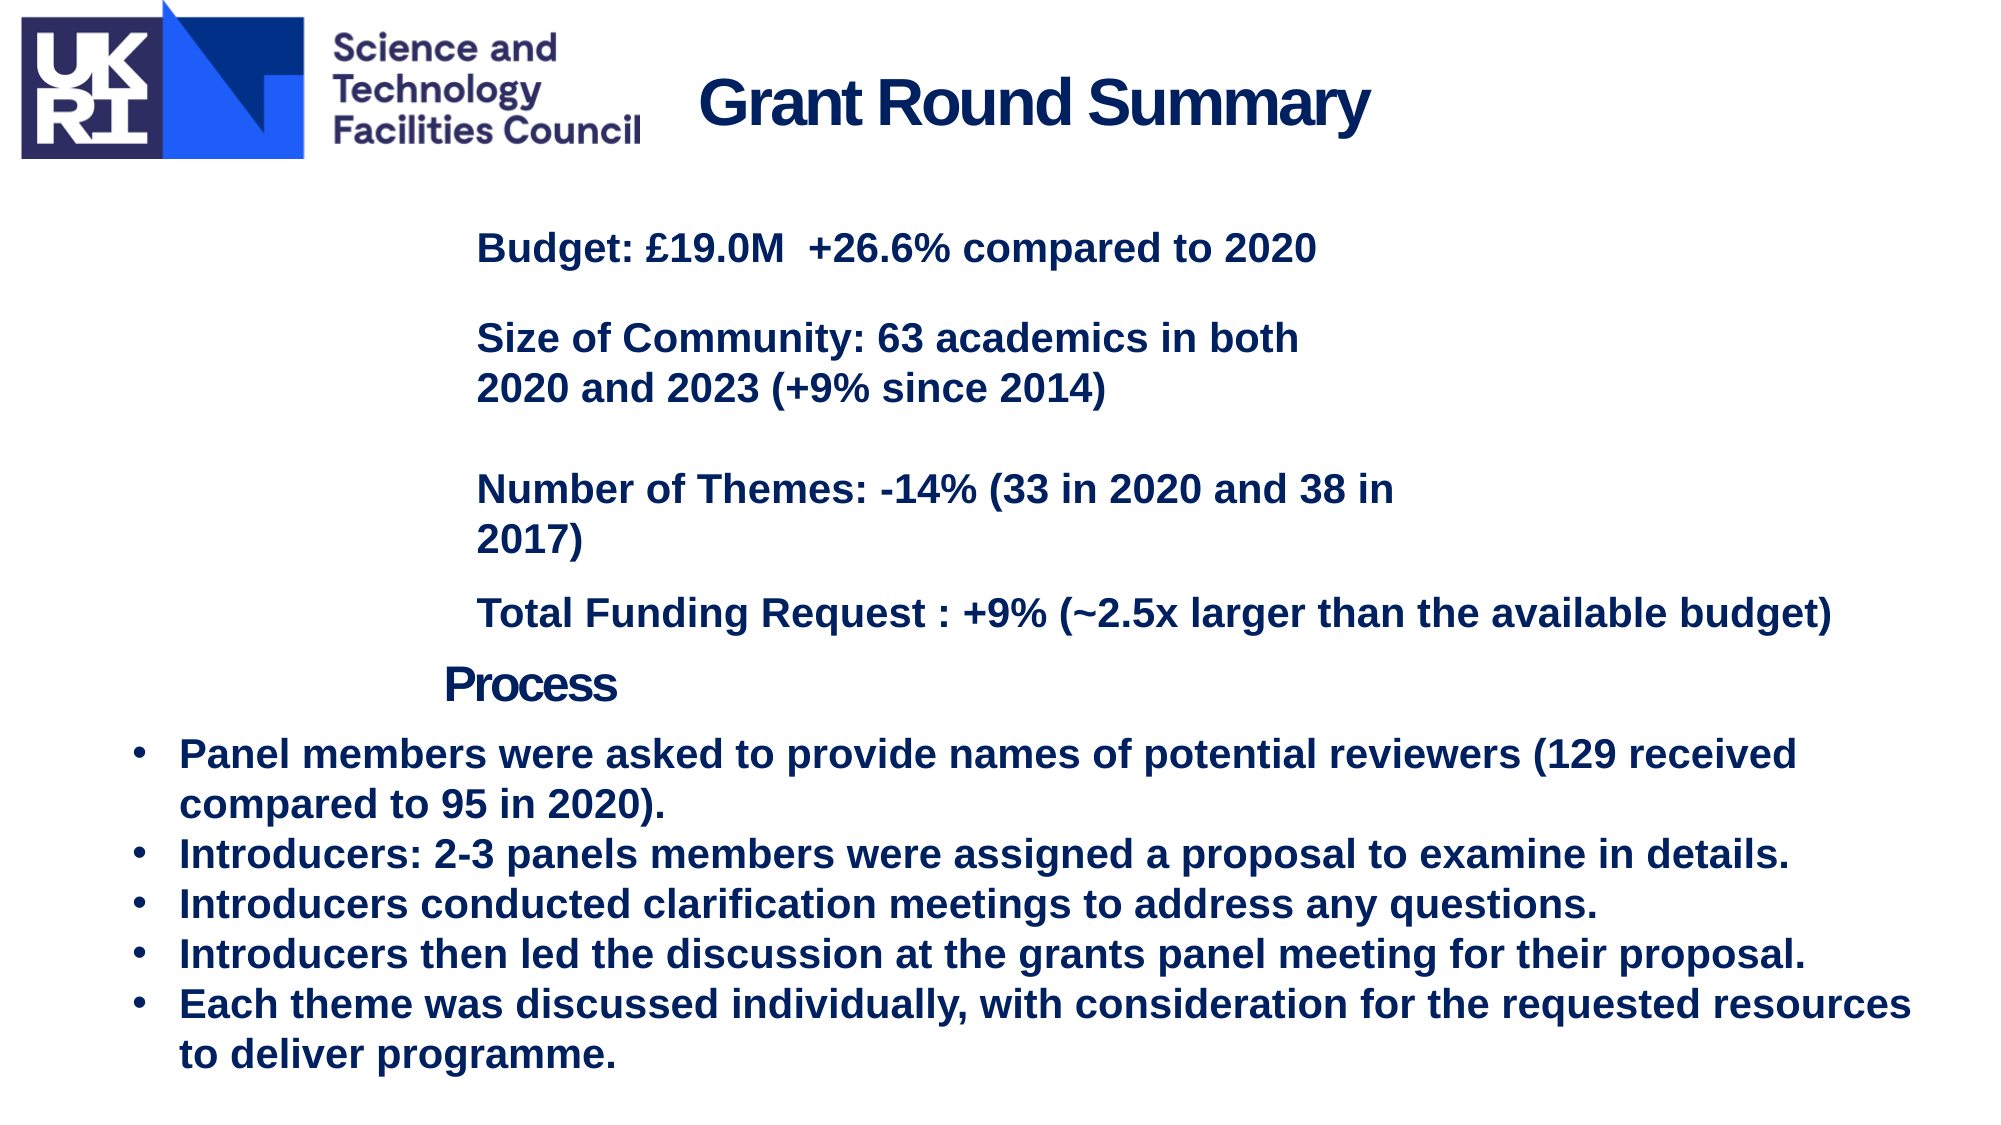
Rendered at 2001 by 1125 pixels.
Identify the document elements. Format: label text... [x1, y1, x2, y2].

text_box Total Funding Request : +9% (~2.5x larger than the available budget) [461, 578, 1883, 643]
text_box Process [428, 643, 651, 719]
text_box Budget: £19.0M +26.6% compared to 2020 [461, 213, 1463, 279]
text_box Size of Community: 63 academics in both 2020 and 2023 (+9% since 2014) [461, 303, 1395, 419]
picture [21, 0, 640, 159]
text_box Grant Round Summary [683, 51, 1620, 226]
text_box Panel members were asked to provide names of potential reviewers (129 received compared to 95 in 2020). Introducers: 2-3 panels members were assigned a proposal to examine in details. Introducers conducted clarification meetings to address any questions. Introducers then led the discussion at the grants panel meeting for their proposal. Each theme was discussed individually, with consideration for the requested resources to deliver programme. [117, 719, 1940, 1125]
text_box Number of Themes: -14% (33 in 2020 and 38 in 2017) [461, 454, 1486, 570]
